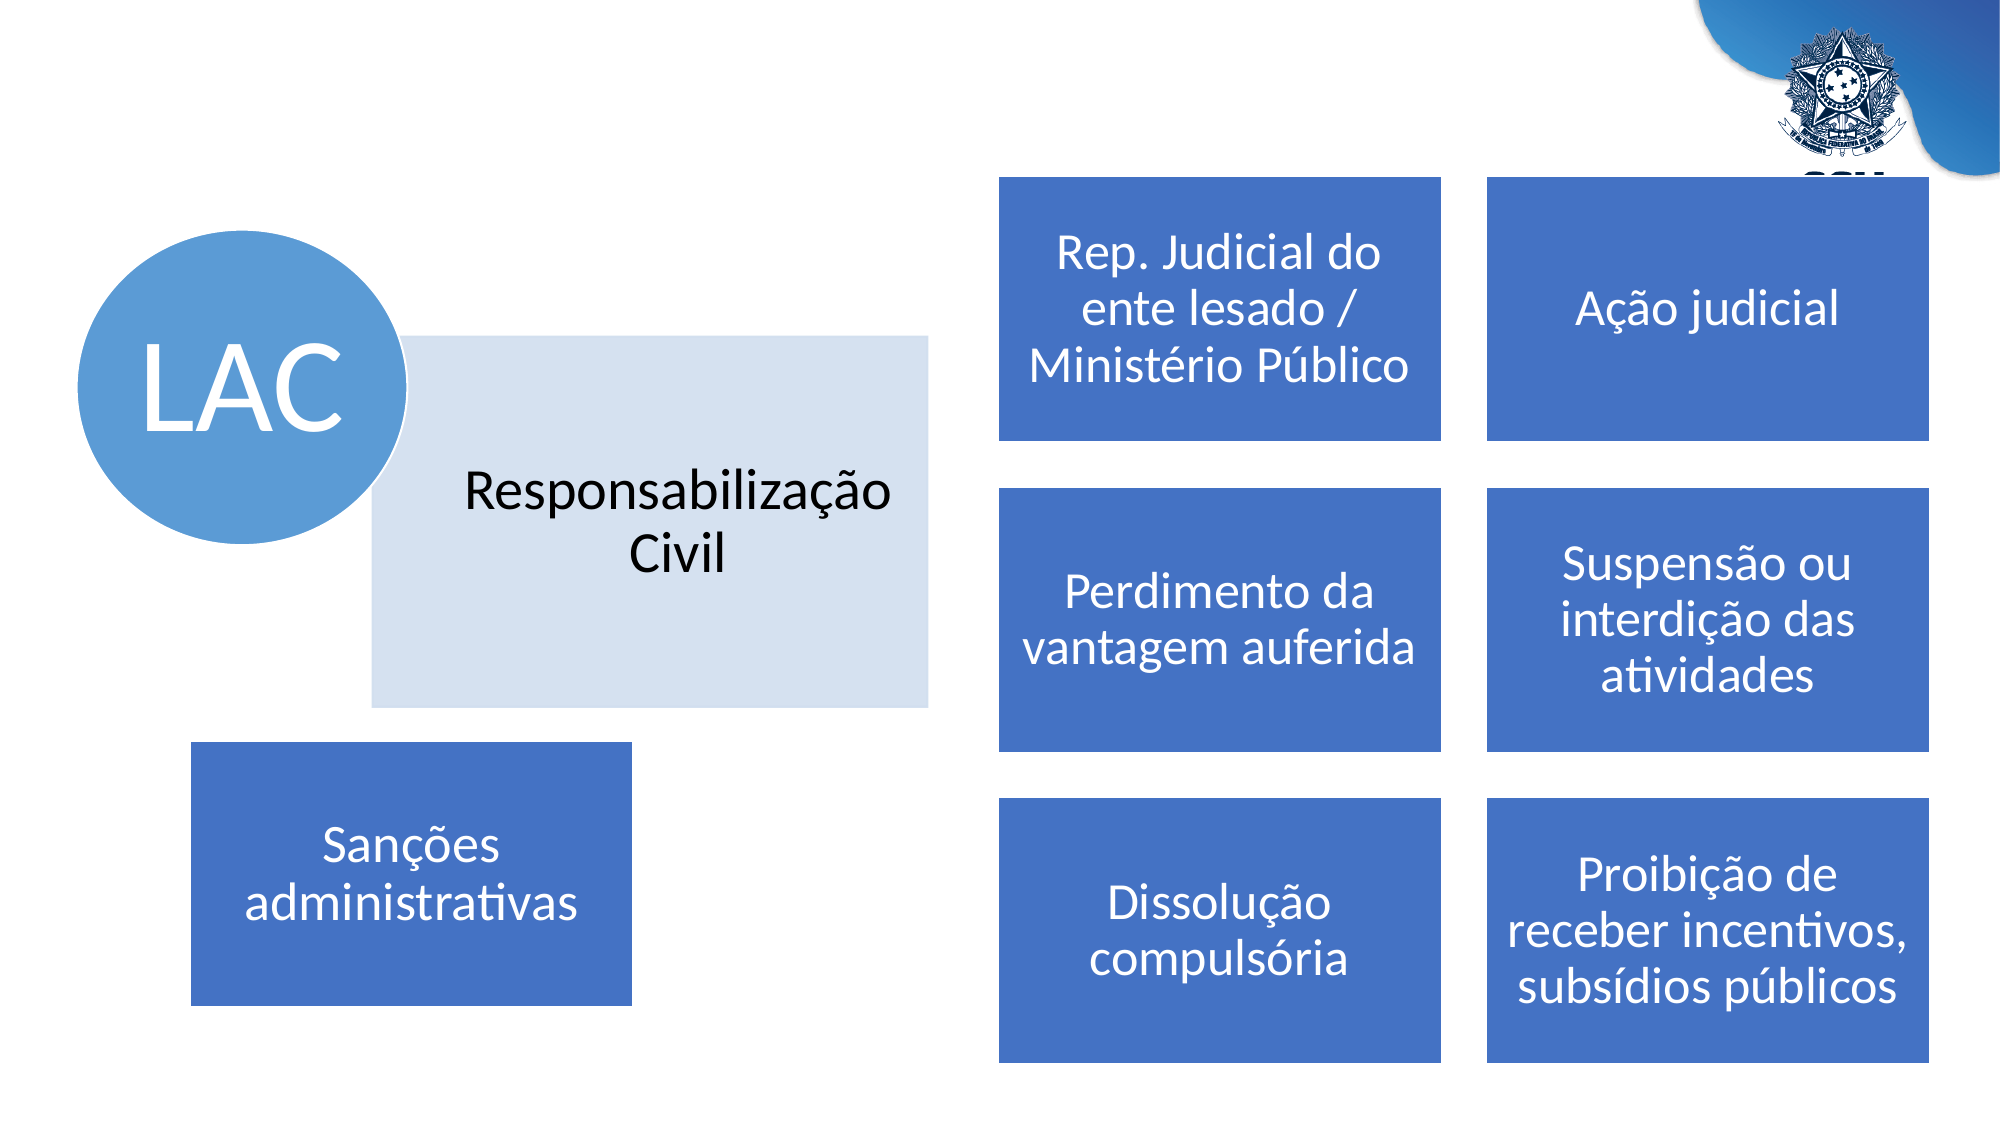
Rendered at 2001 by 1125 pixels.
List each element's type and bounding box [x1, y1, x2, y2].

text_box [797, 175, 2000, 1065]
picture [1677, 0, 2000, 175]
text_box [189, 740, 634, 1008]
text_box [76, 154, 928, 741]
